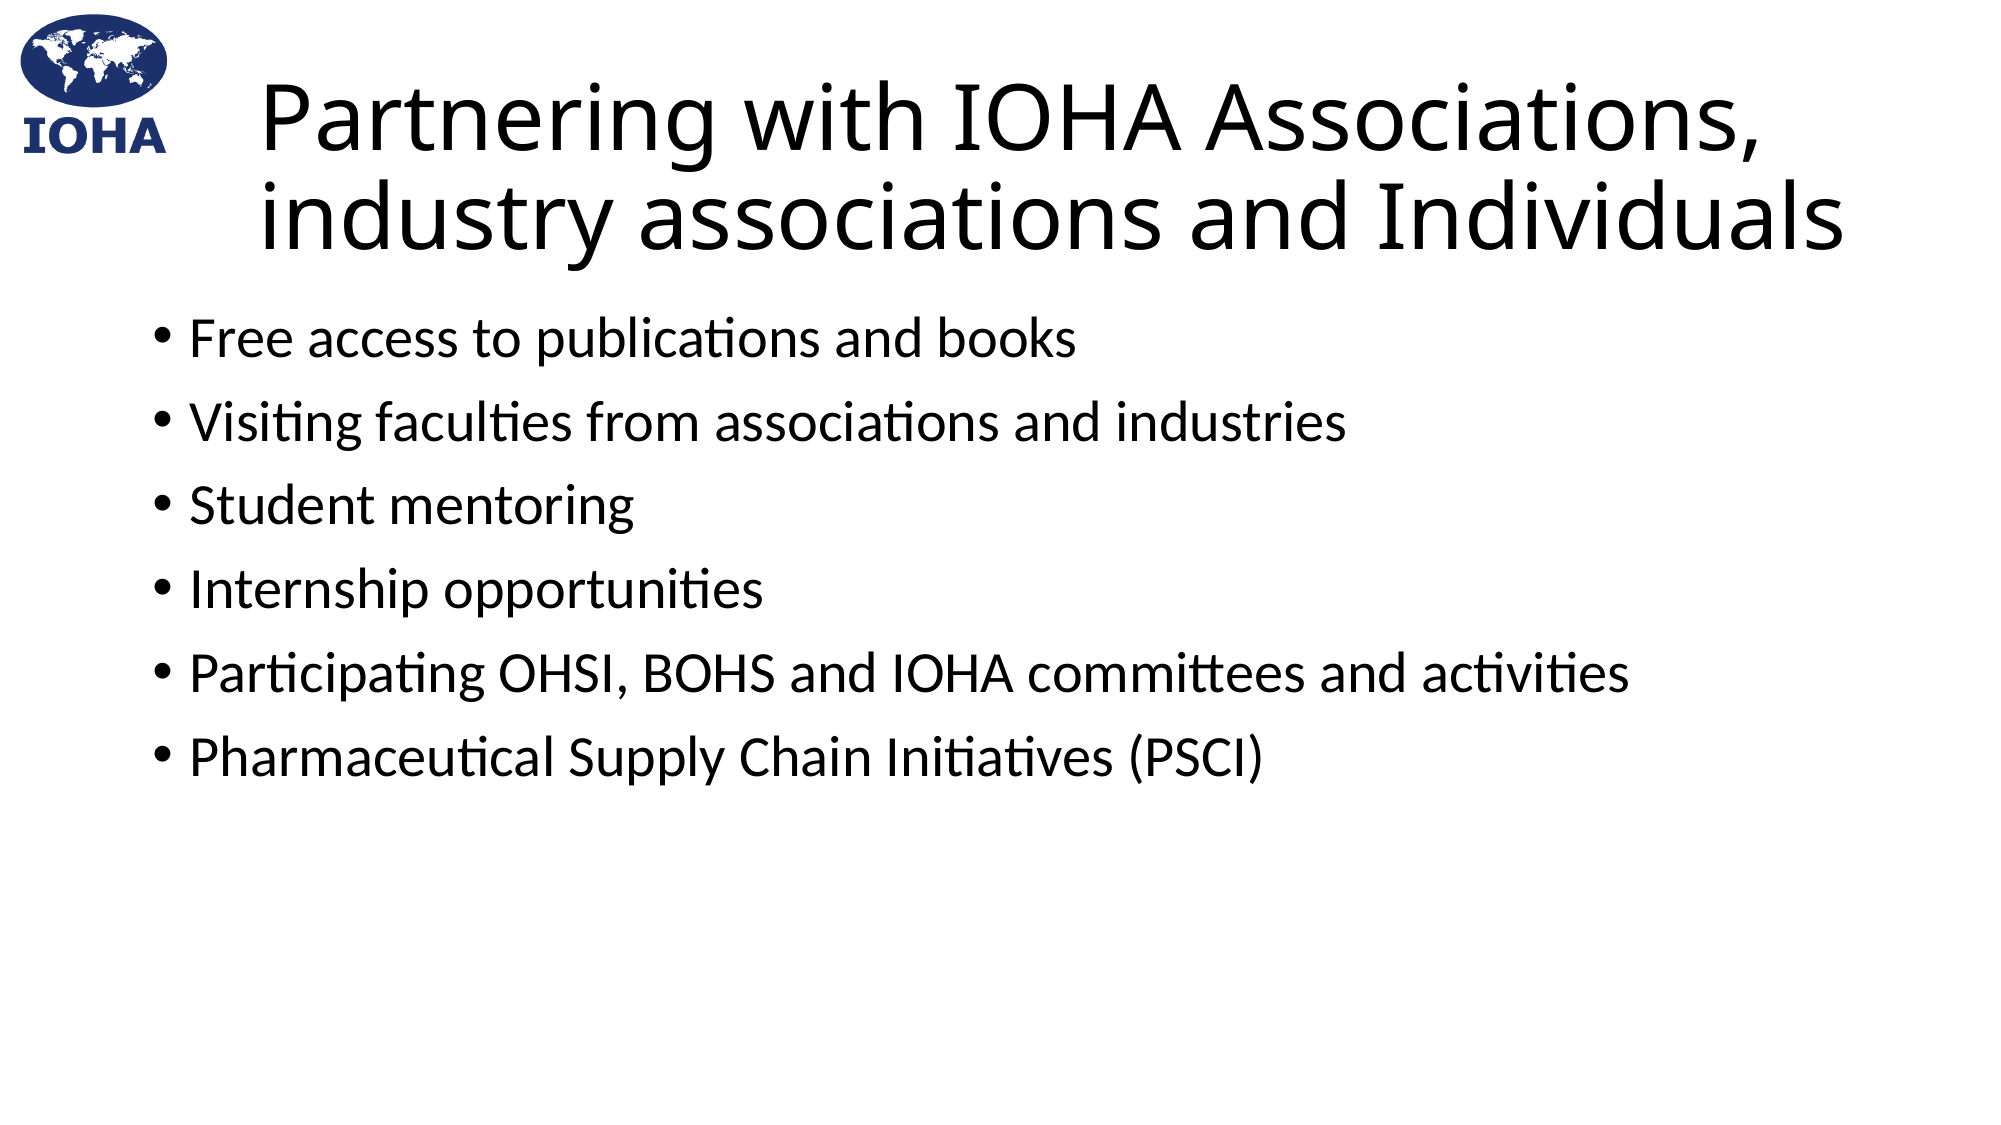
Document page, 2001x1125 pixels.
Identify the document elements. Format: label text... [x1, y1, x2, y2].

list Free access to publications and books Visiting faculties from associations and industries Student mentoring Internship opportunities Participating OHSI, BOHS and IOHA committees and activities Pharmaceutical Supply Chain Initiatives (PSCI) [137, 299, 1863, 1014]
picture [0, 0, 187, 170]
title Partnering with IOHA Associations, industry associations and Individuals [243, 61, 1969, 279]
